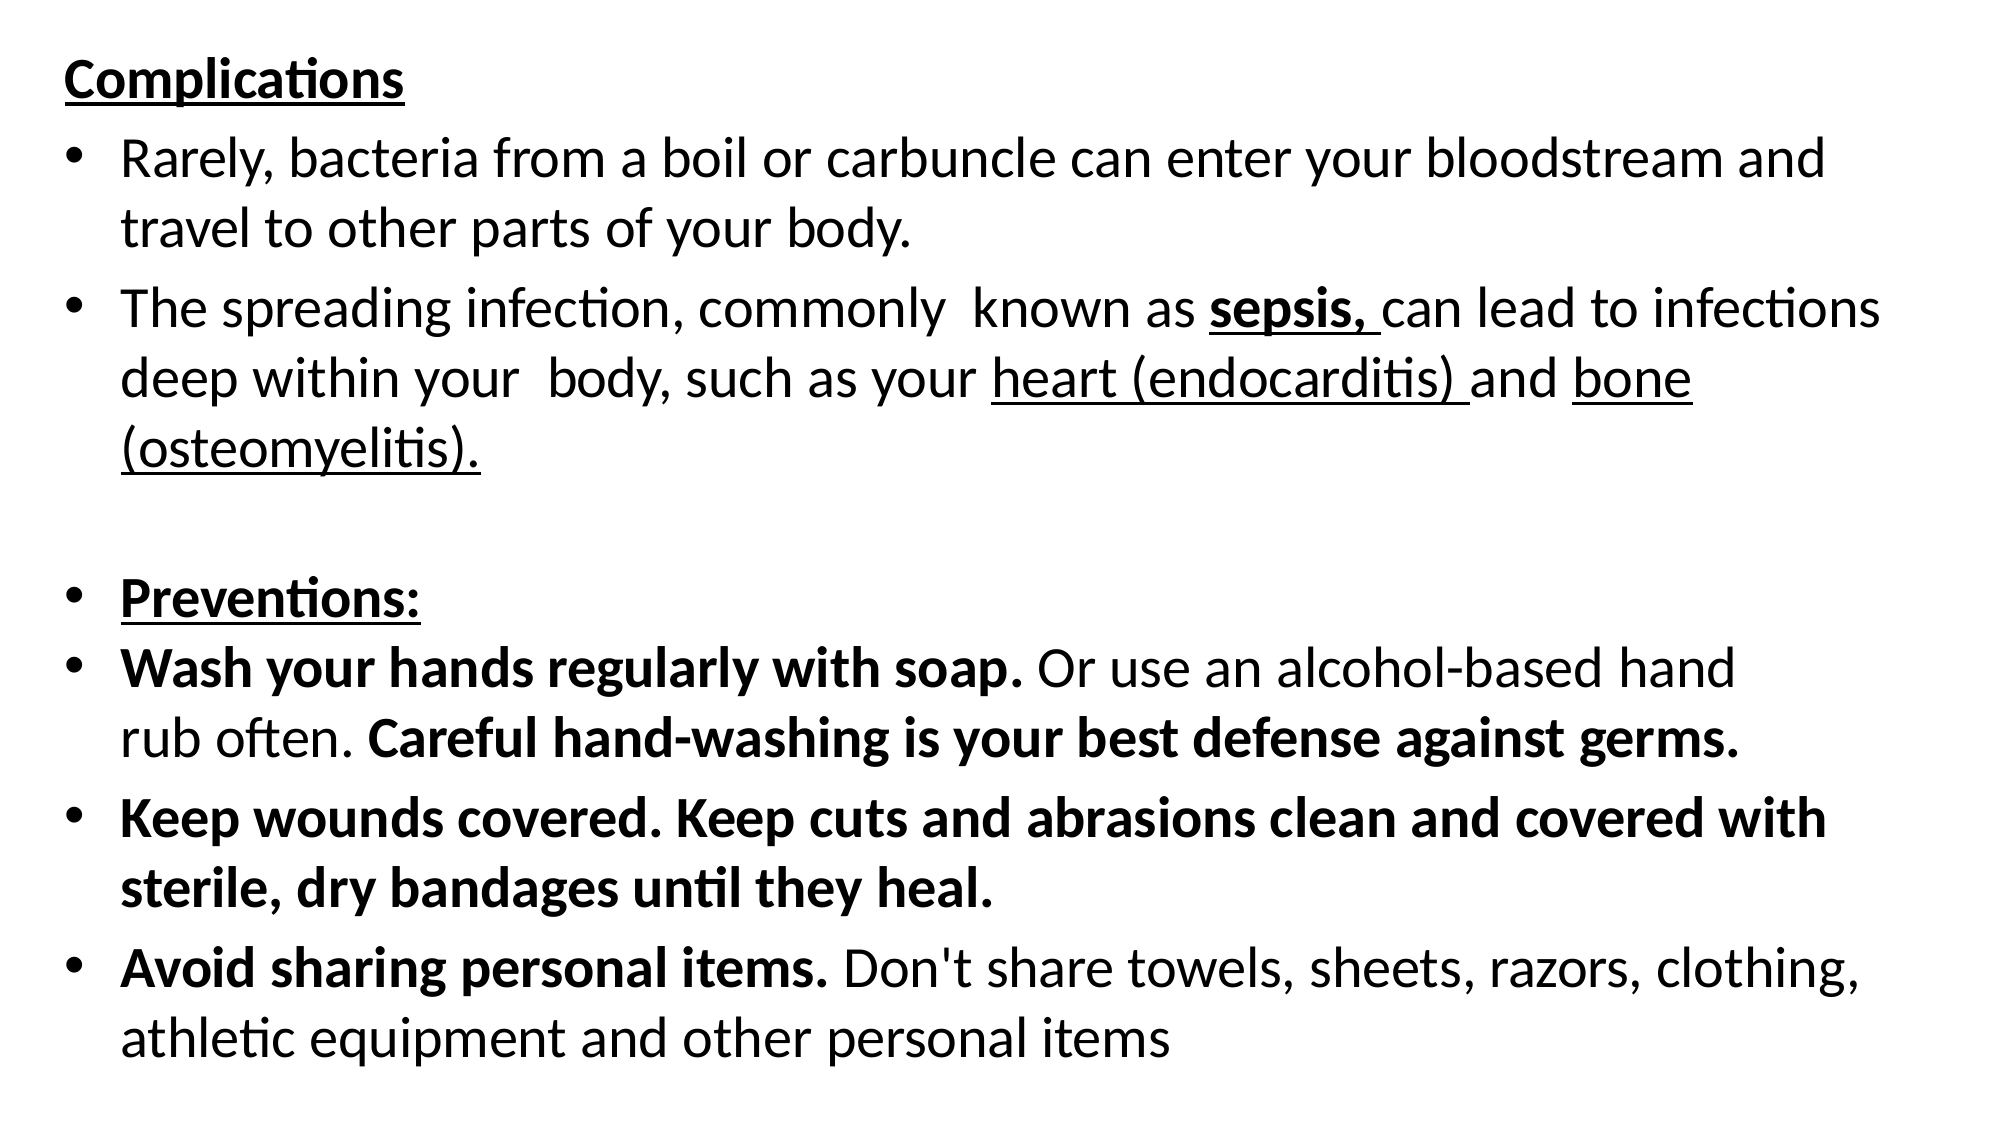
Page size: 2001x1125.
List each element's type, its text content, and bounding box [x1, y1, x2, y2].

text_box Complications Rarely, bacteria from a boil or carbuncle can enter your bloodstream and travel to other parts of your body. The spreading infection, commonly known as sepsis, can lead to infections deep within your body, such as your heart (endocarditis) and bone (osteomyelitis). Preventions: Wash your hands regularly with soap. Or use an alcohol-based hand rub often. Careful hand-washing is your best defense against germs. Keep wounds covered. Keep cuts and abrasions clean and covered with sterile, dry bandages until they heal. Avoid sharing personal items. Don't share towels, sheets, razors, clothing, athletic equipment and other personal items [62, 37, 1938, 1070]
